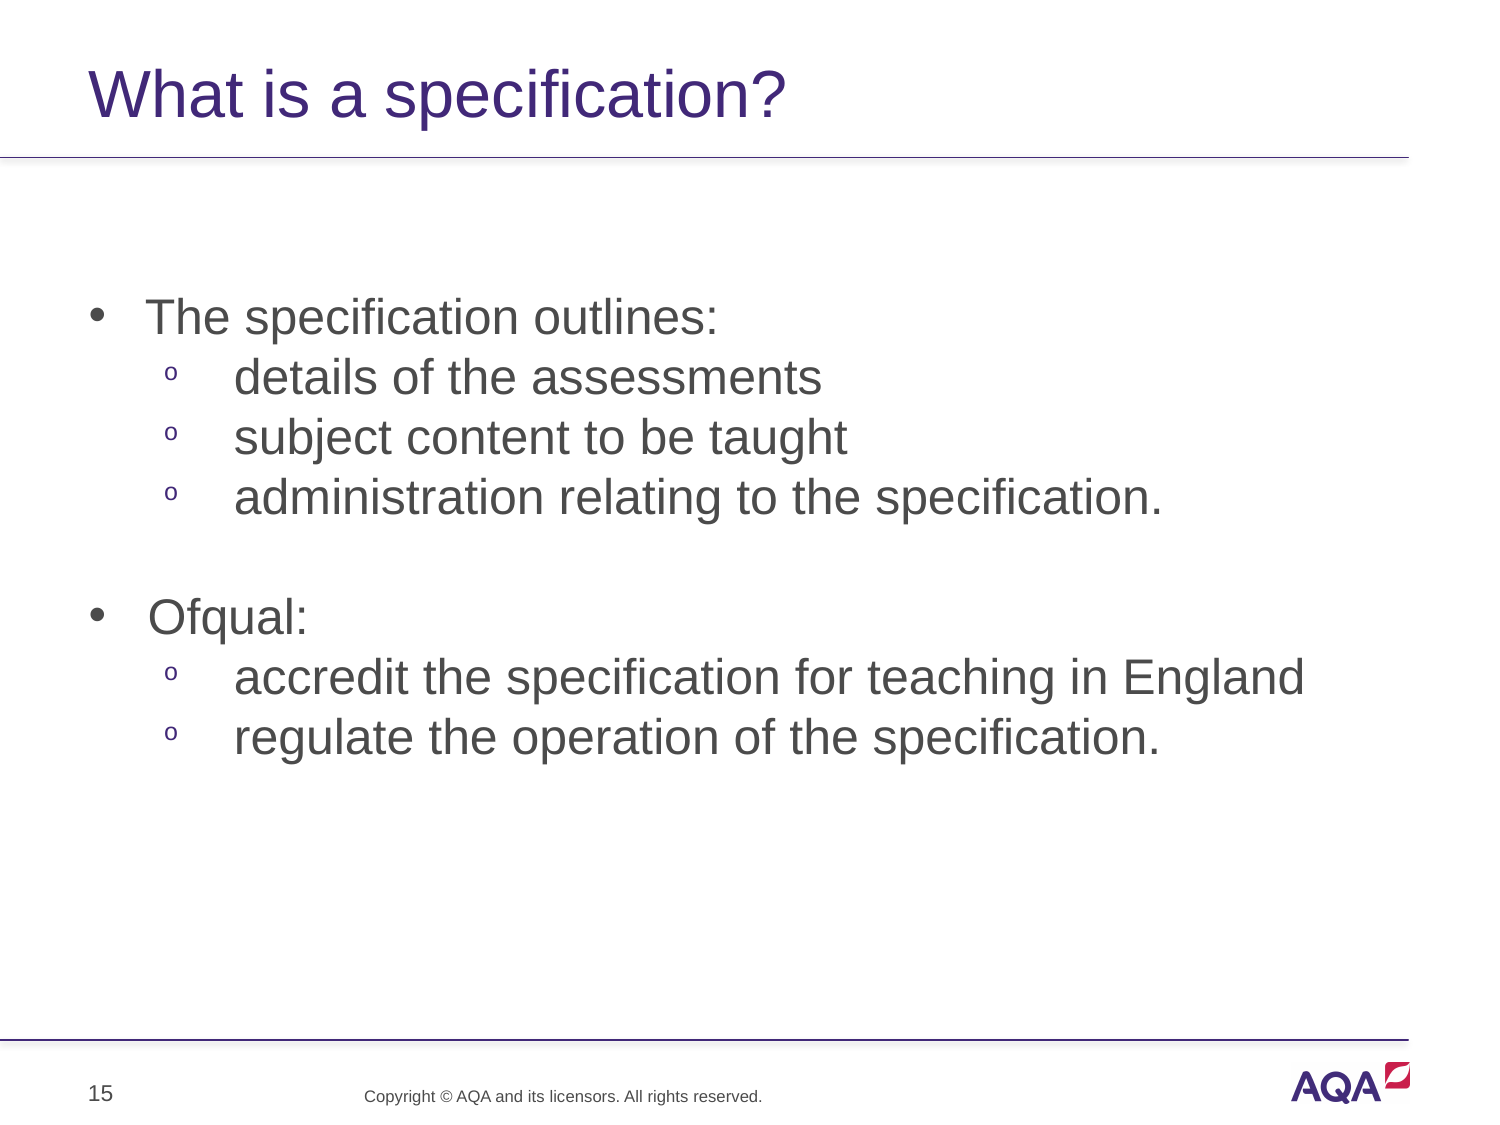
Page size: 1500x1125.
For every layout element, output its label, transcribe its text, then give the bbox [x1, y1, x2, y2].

footer Copyright © AQA and its licensors. All rights reserved. [324, 1084, 764, 1124]
slide_number 15 [72, 1062, 188, 1123]
title What is a specification? [88, 72, 1409, 144]
list The specification outlines: details of the assessments subject content to be taught administration relating to the specification. Ofqual: accredit the specification for teaching in England regulate the operation of the specification. [88, 284, 1409, 1007]
picture [1291, 1062, 1410, 1104]
